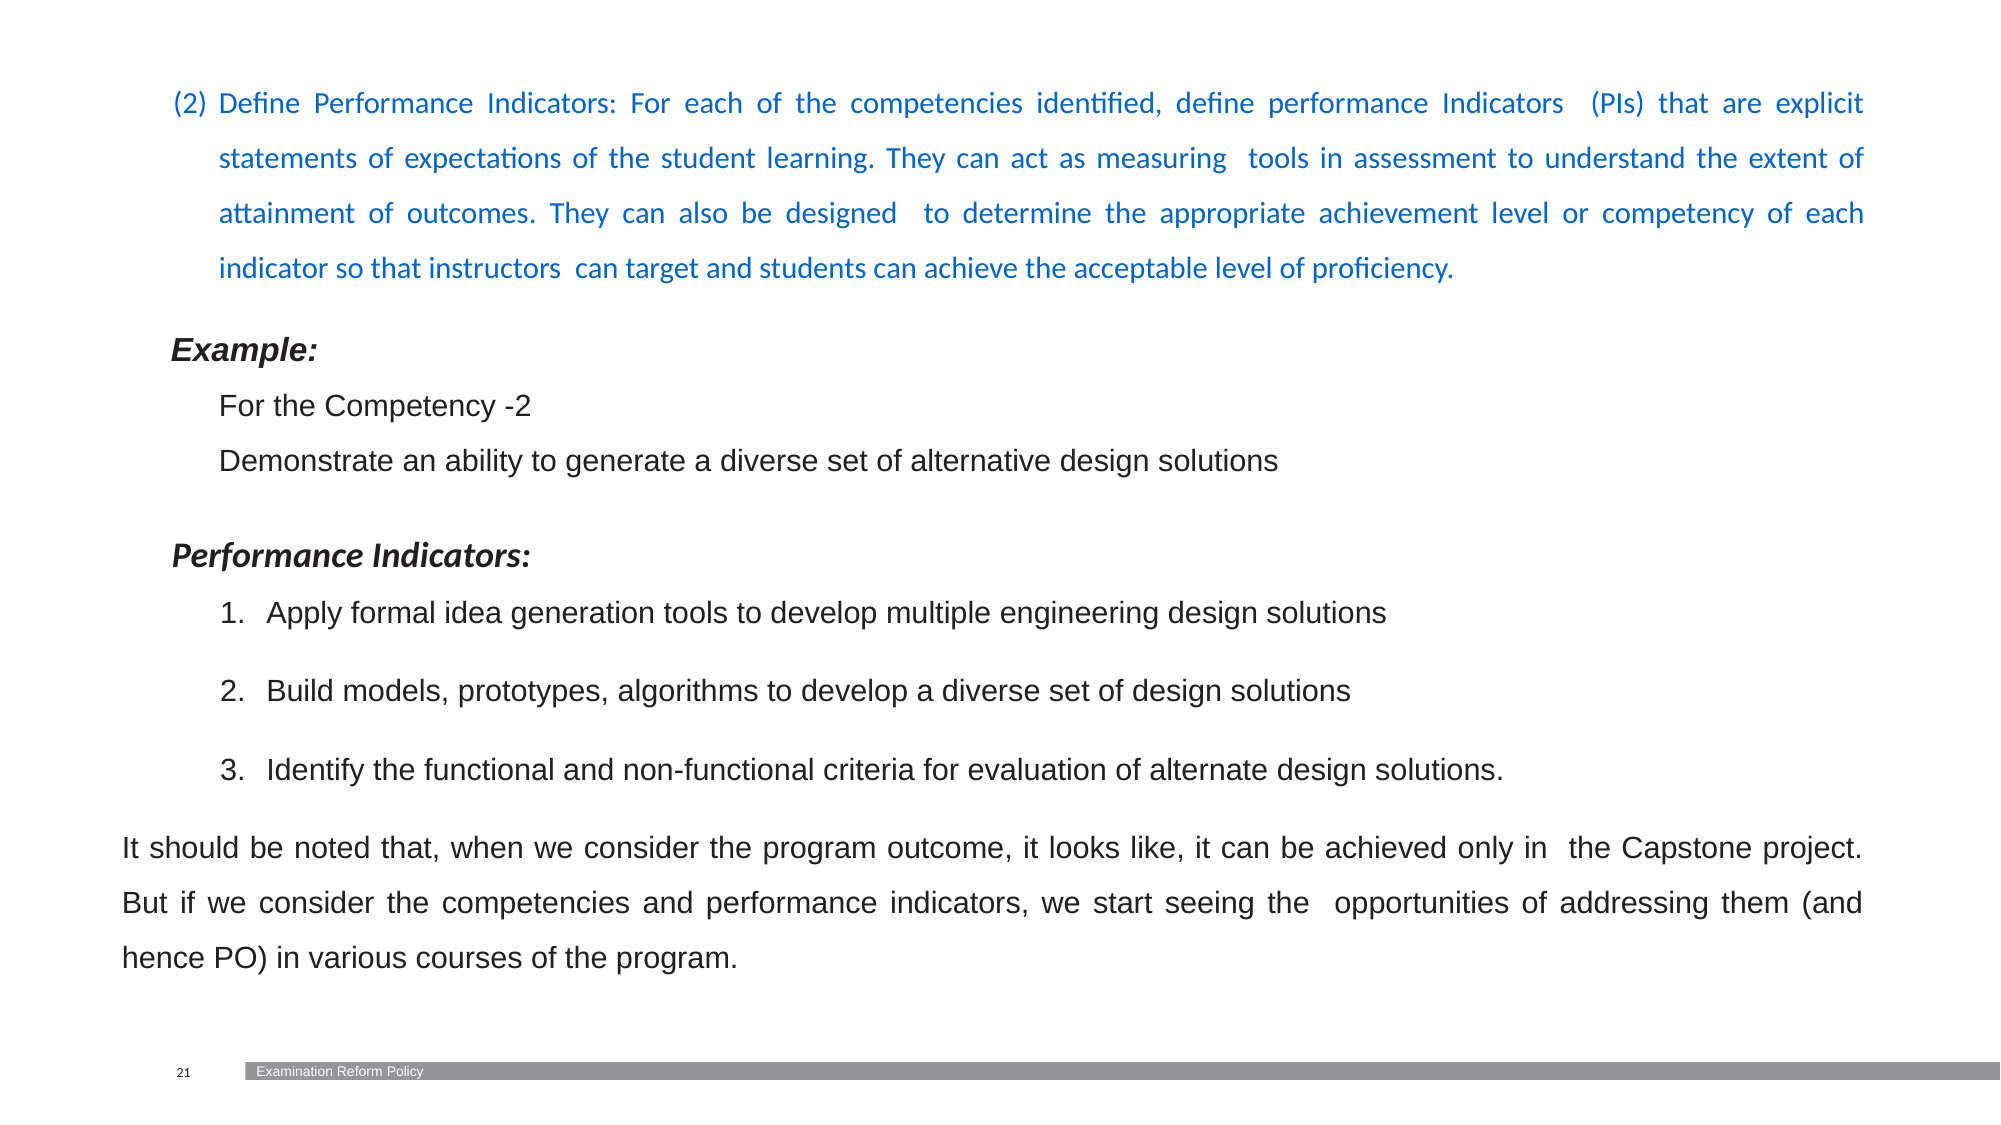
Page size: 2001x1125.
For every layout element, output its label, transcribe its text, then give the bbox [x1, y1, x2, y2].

text_box 21 [121, 1062, 245, 1080]
text_box Define Performance Indicators: For each of the competencies identified, define performance Indicators (PIs) that are explicit statements of expectations of the student learning. They can act as measuring tools in assessment to understand the extent of attainment of outcomes. They can also be designed to determine the appropriate achievement level or competency of each indicator so that instructors can target and students can achieve the acceptable level of proficiency. Example: For the Competency -2 Demonstrate an ability to generate a diverse set of alternative design solutions Performance Indicators: Apply formal idea generation tools to develop multiple engineering design solutions Build models, prototypes, algorithms to develop a diverse set of design solutions Identify the functional and non-functional criteria for evaluation of alternate design solutions. It should be noted that, when we consider the program outcome, it looks like, it can be achieved only in the Capstone project. But if we consider the competencies and performance indicators, we start seeing the opportunities of addressing them (and hence PO) in various courses of the program. [121, 61, 1865, 861]
text_box Examination Reform Policy [245, 1062, 2000, 1080]
